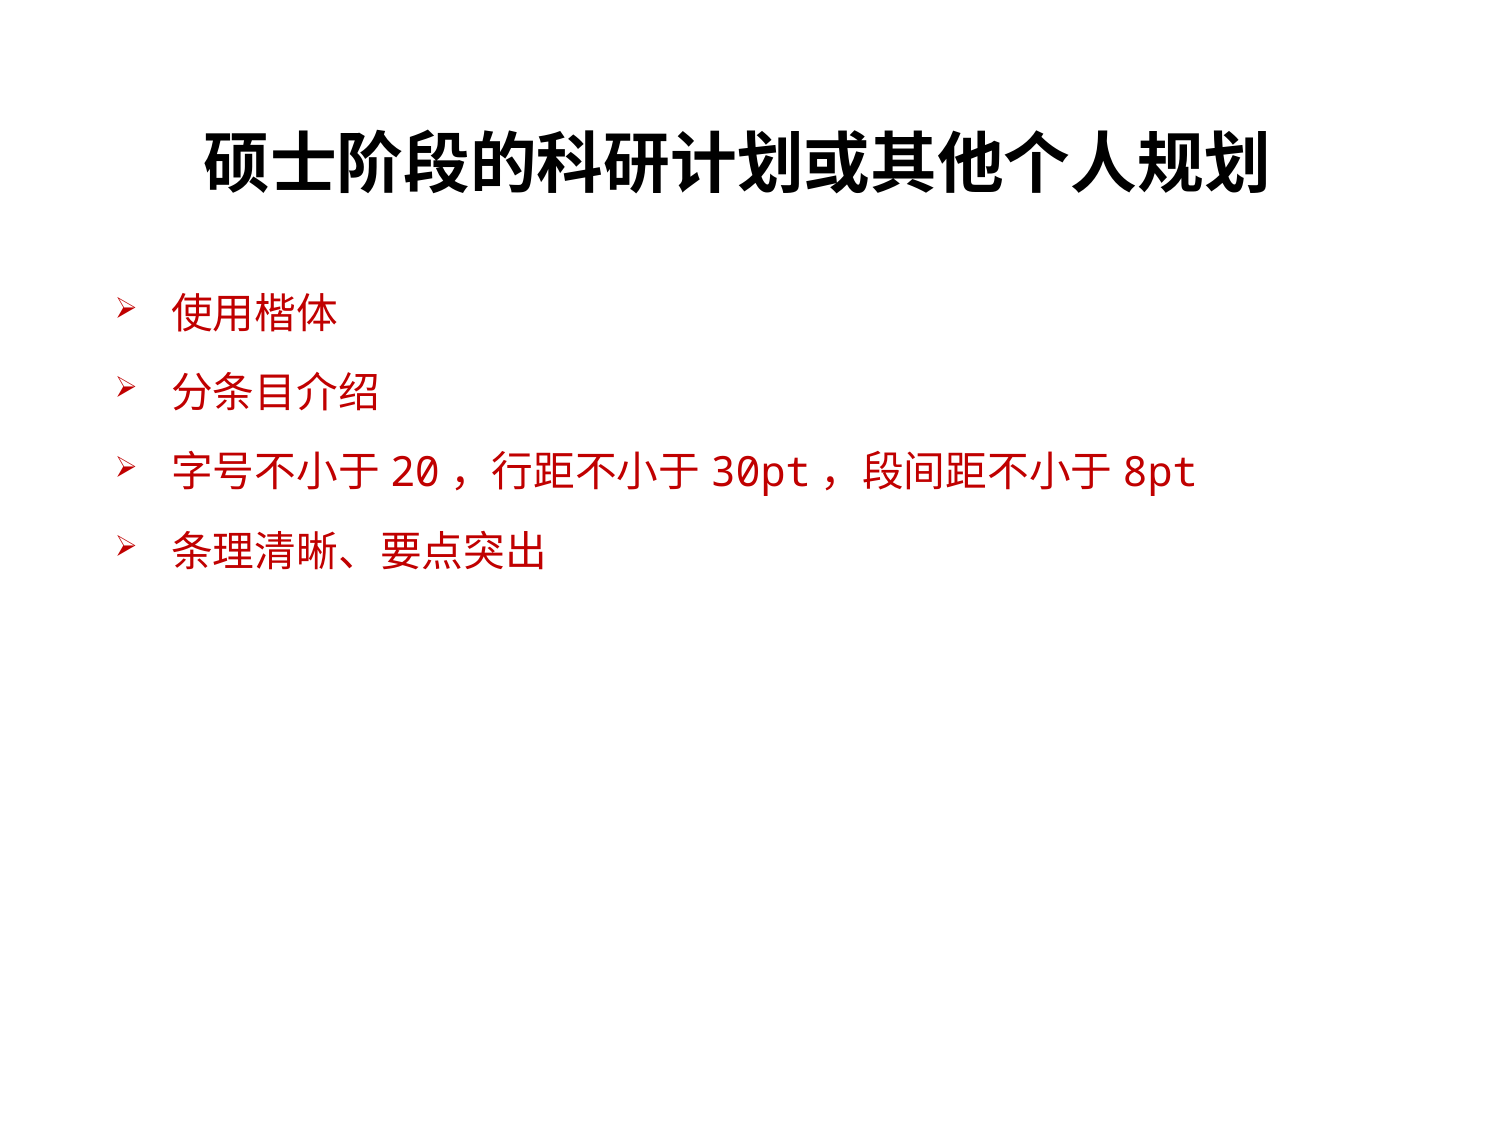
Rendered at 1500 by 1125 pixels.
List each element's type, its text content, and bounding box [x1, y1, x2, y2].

text_box 硕士阶段的科研计划或其他个人规划 [188, 113, 1302, 209]
text_box 使用楷体 分条目介绍 字号不小于20，行距不小于30pt，段间距不小于8pt 条理清晰、要点突出 [100, 267, 1400, 582]
